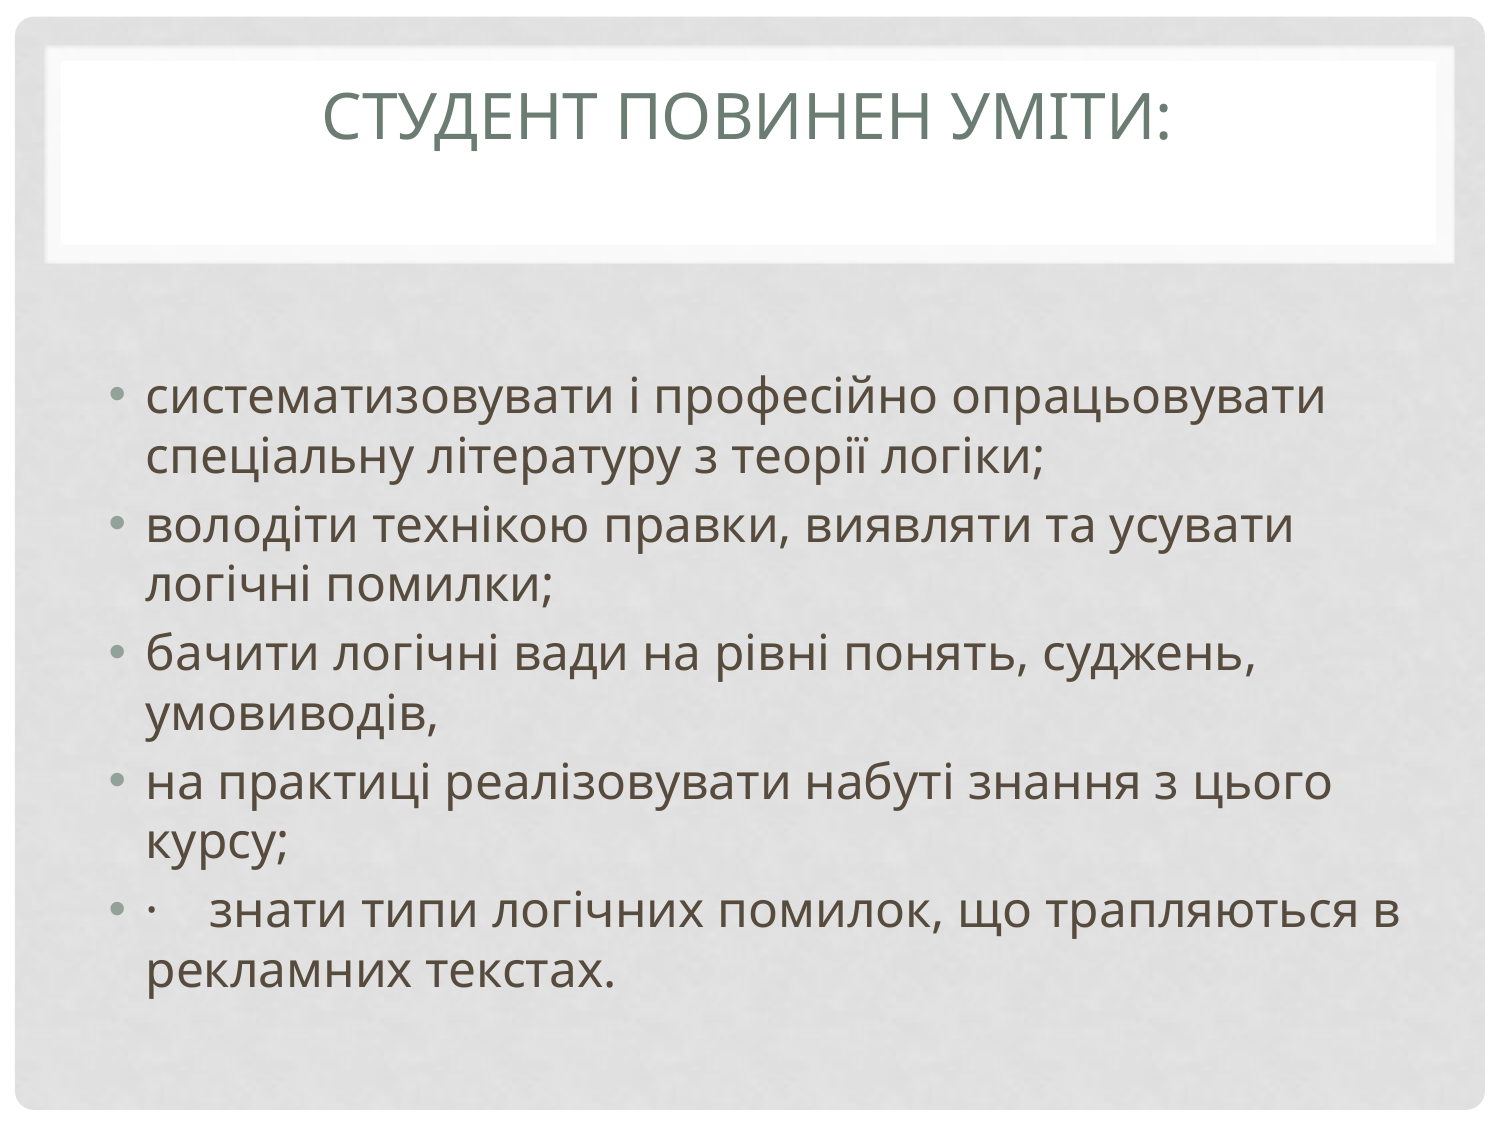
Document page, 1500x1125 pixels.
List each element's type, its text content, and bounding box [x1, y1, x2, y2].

list систематизовувати і професійно опрацьовувати спеціальну літературу з теорії логіки; володіти технікою правки, виявляти та усувати логічні помилки; бачити логічні вади на рівні понять, суджень, умовиводів, на практиці реалізовувати набуті знання з цього курсу; · знати типи логічних помилок, що трапляються в рекламних текстах. [75, 287, 1425, 1005]
title Студент повинен уміти: [69, 66, 1425, 238]
